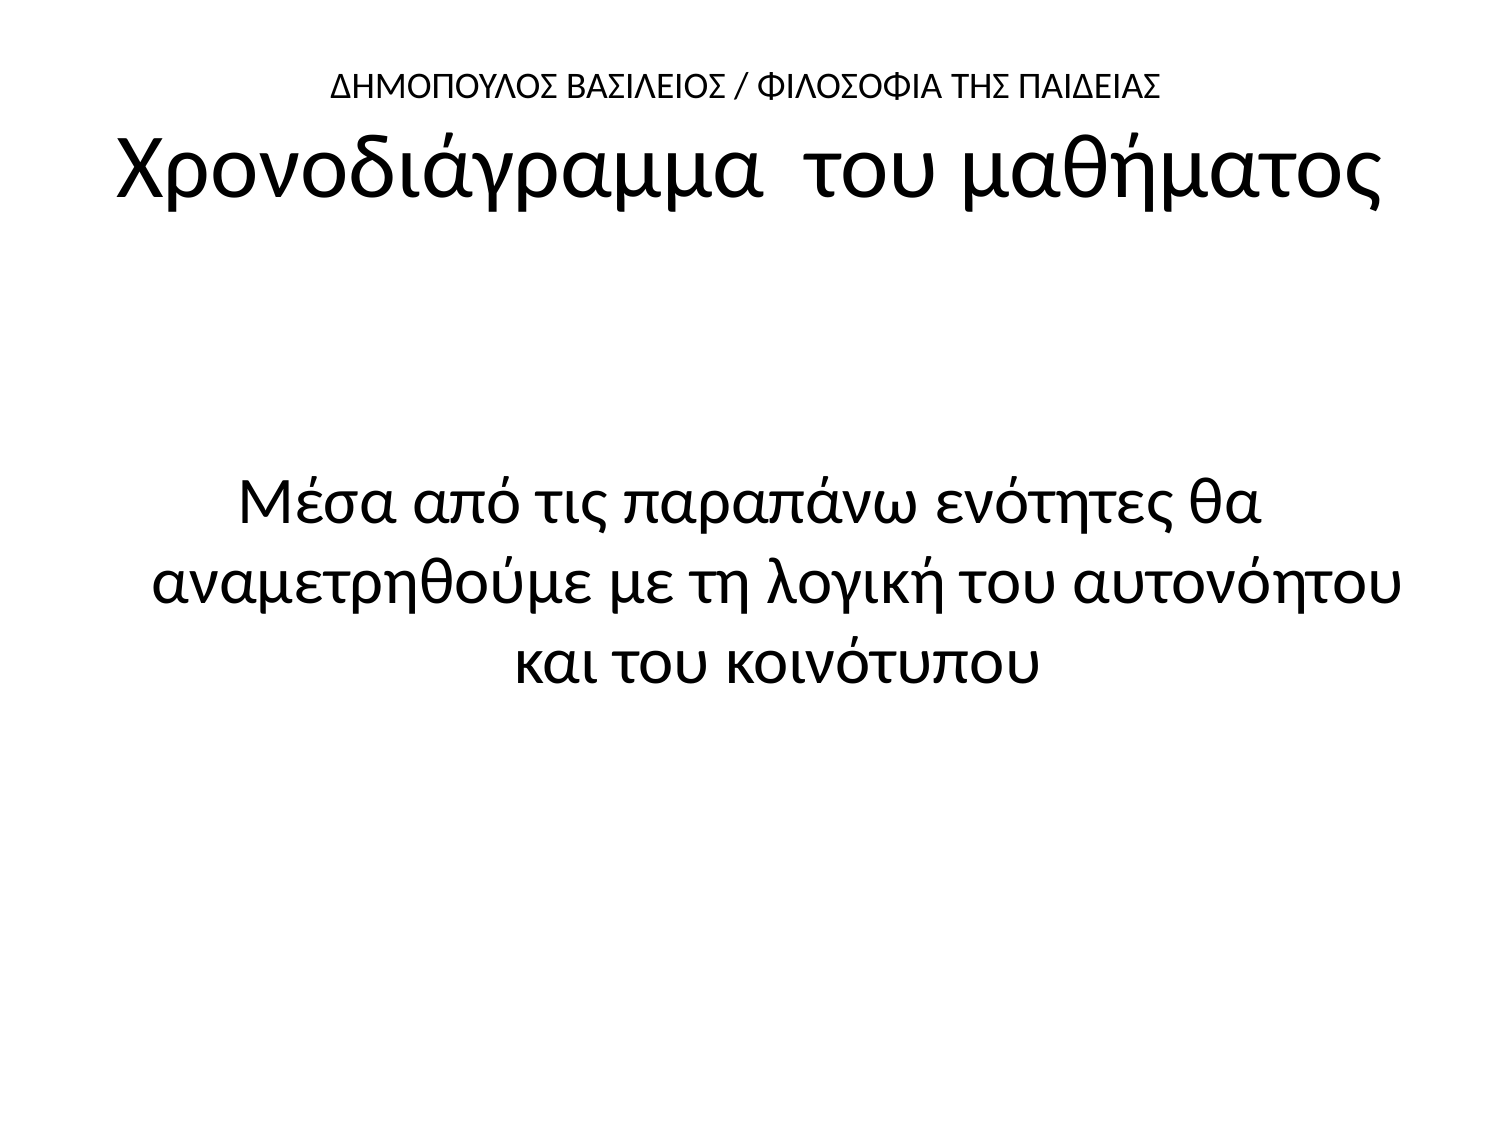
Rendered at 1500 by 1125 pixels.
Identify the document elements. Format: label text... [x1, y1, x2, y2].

title ΔΗΜΟΠΟΥΛΟΣ ΒΑΣΙΛΕΙΟΣ / ΦΙΛΟΣΟΦΙΑ ΤΗΣ ΠΑΙΔΕΙΑΣ Χρονοδιάγραμμα του μαθήματος [75, 45, 1425, 233]
list Μέσα από τις παραπάνω ενότητες θα αναμετρηθούμε με τη λογική του αυτονόητου και του κοινότυπου [75, 262, 1425, 1005]
